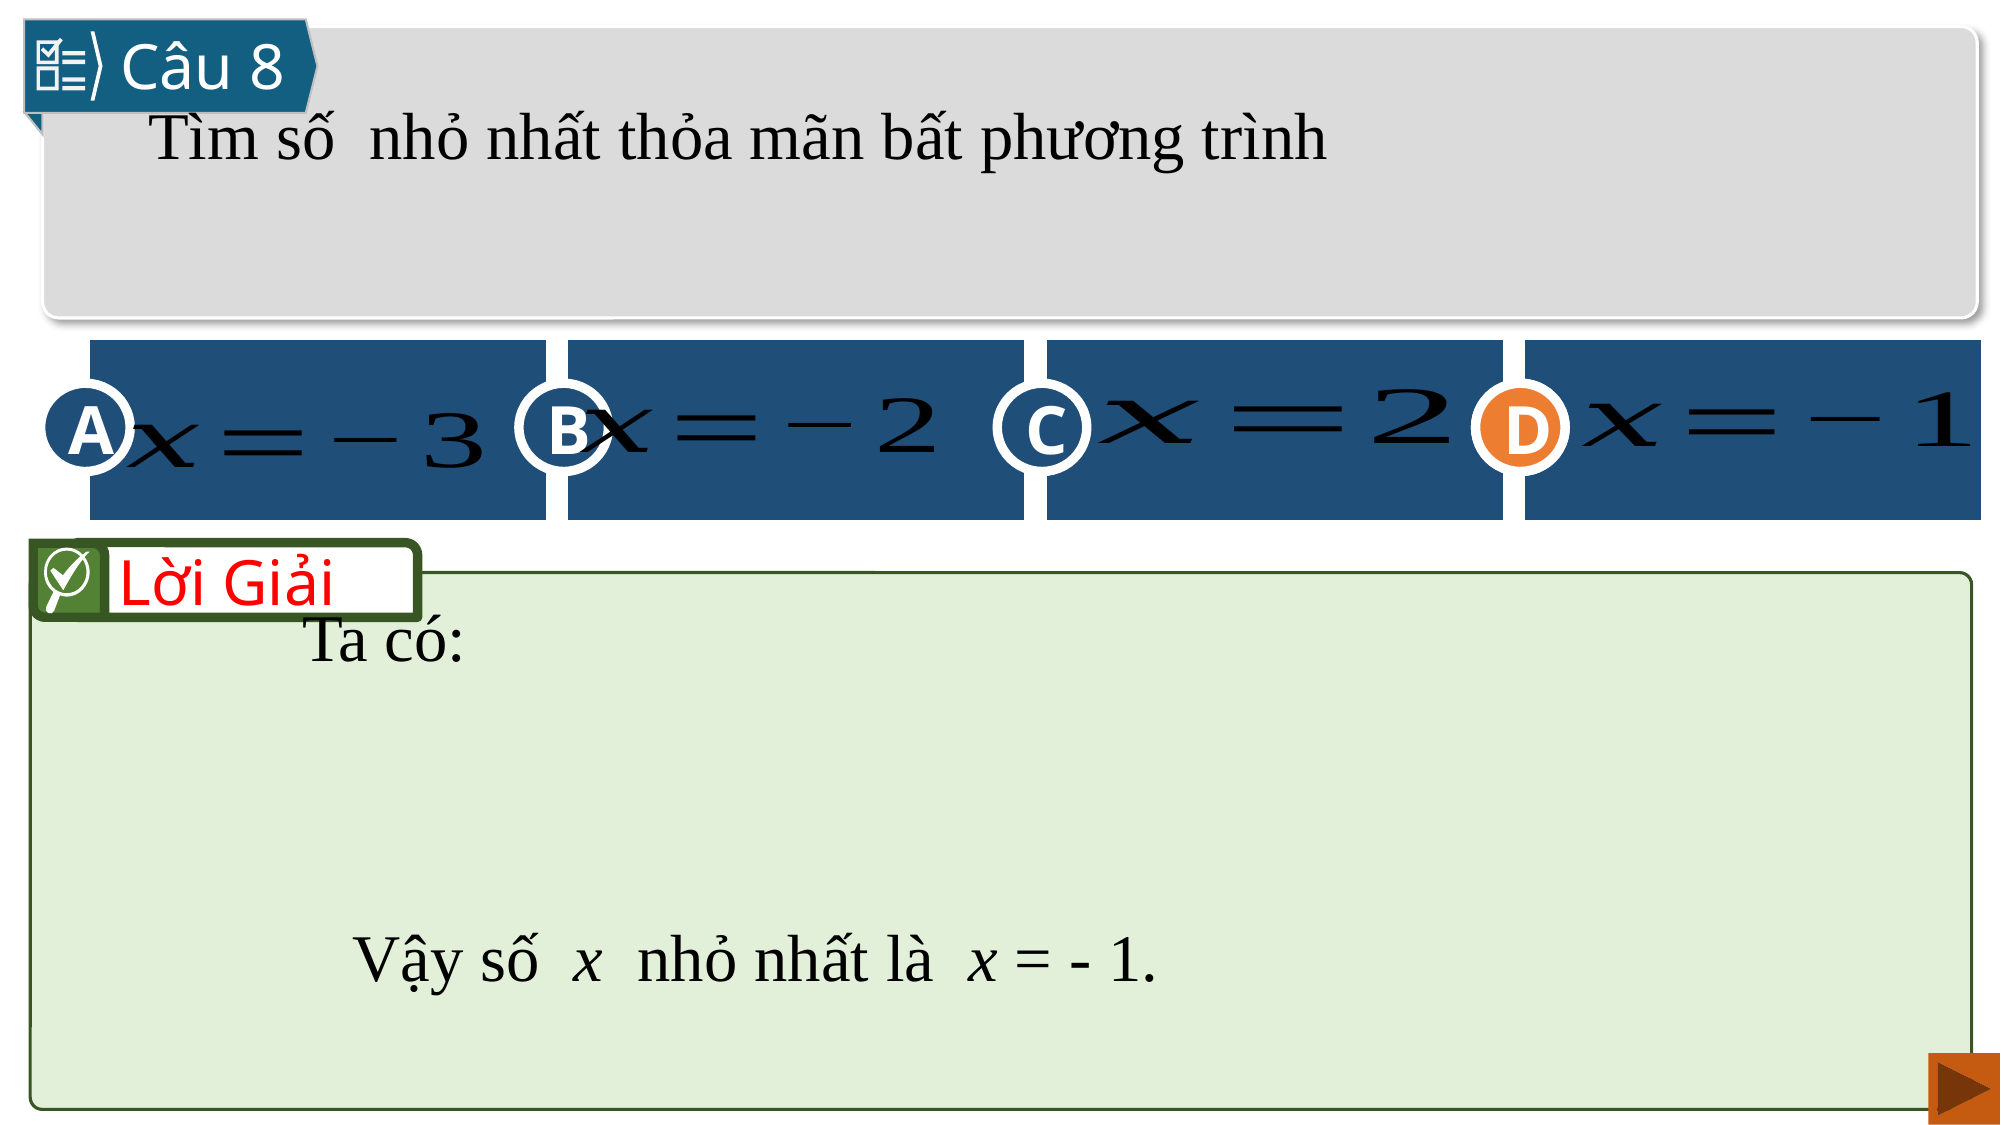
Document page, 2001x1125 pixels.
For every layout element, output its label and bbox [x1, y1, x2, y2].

text_box [24, 19, 1978, 318]
text_box [1927, 1052, 2000, 1125]
text_box [40, 338, 1983, 522]
text_box [30, 535, 1972, 1110]
